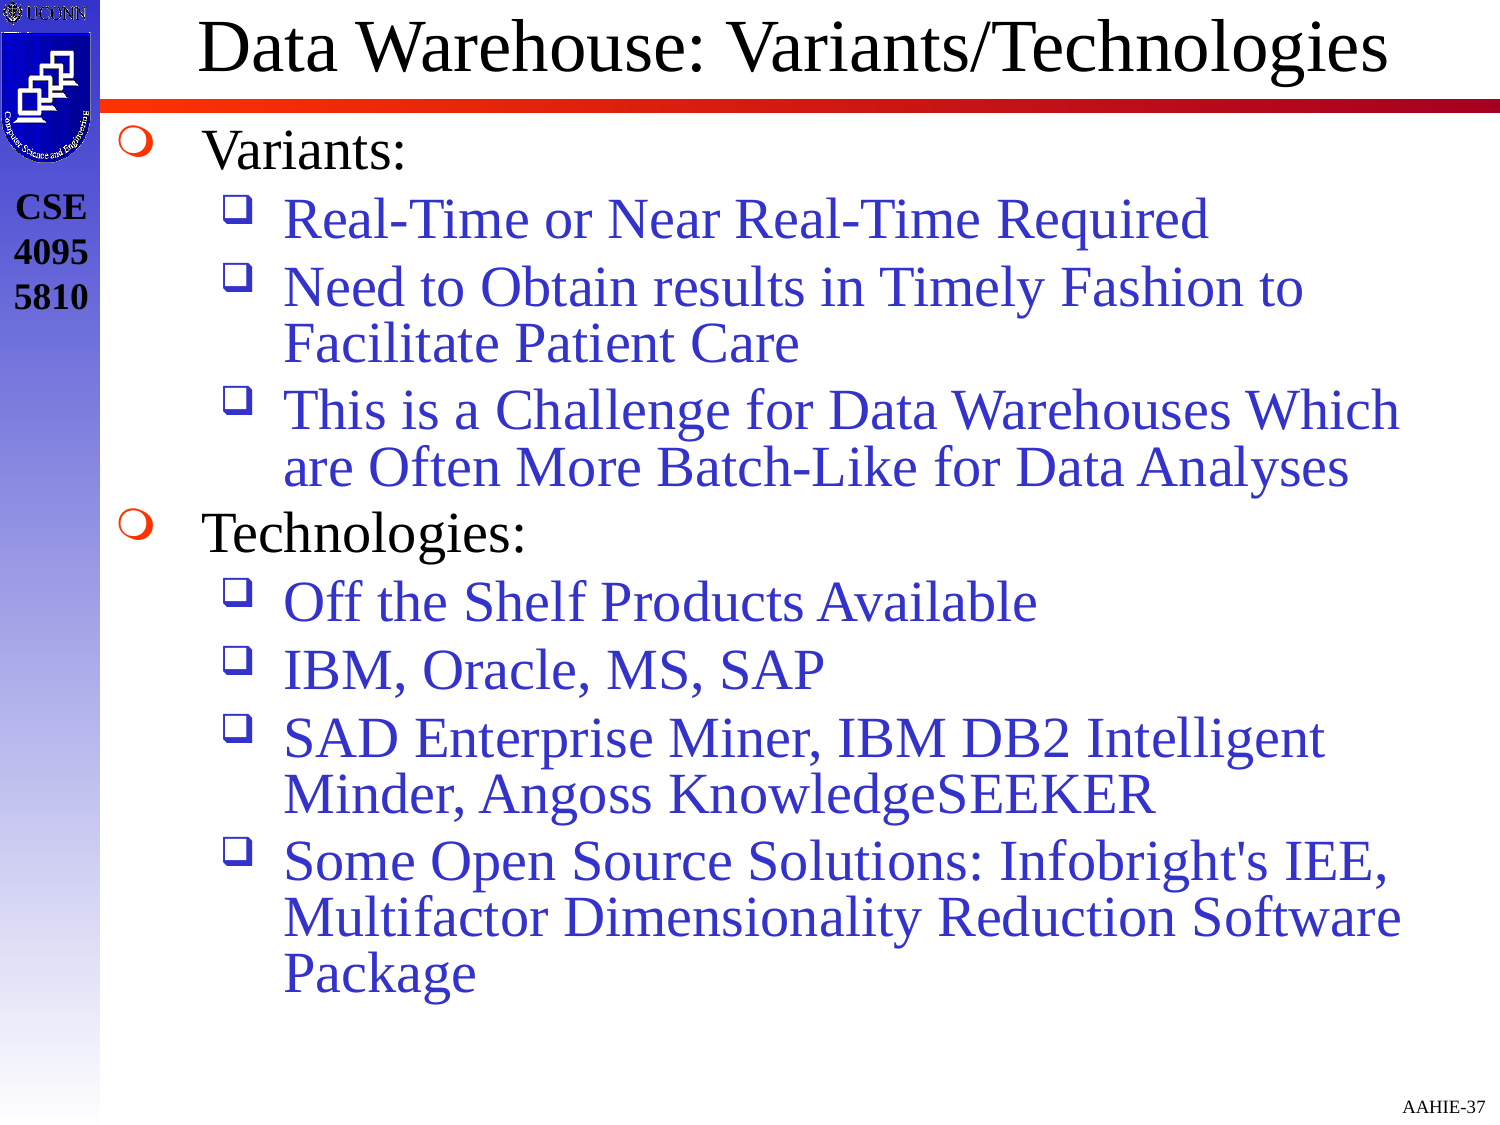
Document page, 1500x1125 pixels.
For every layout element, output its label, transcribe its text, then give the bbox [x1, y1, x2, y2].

list Variants: Real-Time or Near Real-Time Required Need to Obtain results in Timely Fashion to Facilitate Patient Care This is a Challenge for Data Warehouses Which are Often More Batch-Like for Data Analyses Technologies: Off the Shelf Products Available IBM, Oracle, MS, SAP SAD Enterprise Miner, IBM DB2 Intelligent Minder, Angoss KnowledgeSEEKER Some Open Source Solutions: Infobright's IEE, Multifactor Dimensionality Reduction Software Package [99, 112, 1500, 1088]
title Data Warehouse: Variants/Technologies [87, 0, 1500, 100]
picture [0, 0, 91, 163]
